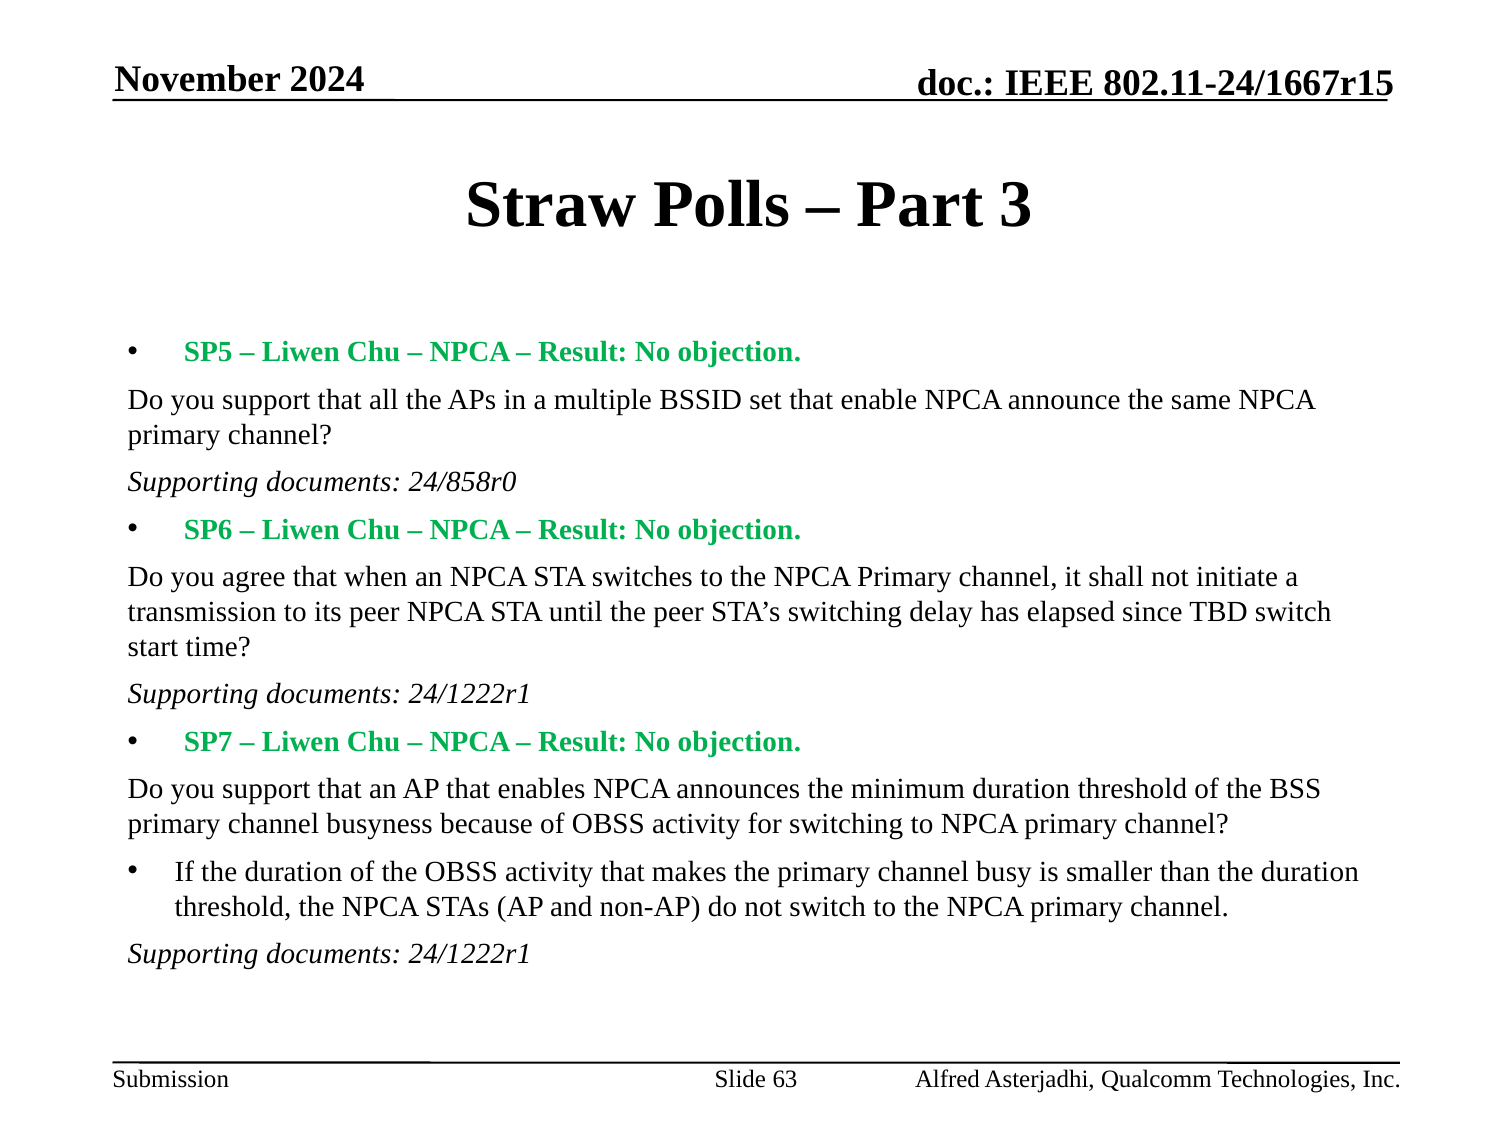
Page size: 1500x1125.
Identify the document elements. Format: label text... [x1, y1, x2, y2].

title Straw Polls – Part 3 [112, 112, 1388, 288]
footer Alfred Asterjadhi, Qualcomm Technologies, Inc. [878, 1061, 1402, 1093]
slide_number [114, 54, 423, 100]
slide_number Slide 63 [712, 1061, 800, 1123]
list SP5 – Liwen Chu – NPCA – Result: No objection. Do you support that all the APs in a multiple BSSID set that enable NPCA announce the same NPCA primary channel? Supporting documents: 24/858r0 SP6 – Liwen Chu – NPCA – Result: No objection. Do you agree that when an NPCA STA switches to the NPCA Primary channel, it shall not initiate a transmission to its peer NPCA STA until the peer STA’s switching delay has elapsed since TBD switch start time? Supporting documents: 24/1222r1 SP7 – Liwen Chu – NPCA – Result: No objection. Do you support that an AP that enables NPCA announces the minimum duration threshold of the BSS primary channel busyness because of OBSS activity for switching to NPCA primary channel? If the duration of the OBSS activity that makes the primary channel busy is smaller than the duration threshold, the NPCA STAs (AP and non-AP) do not switch to the NPCA primary channel. Supporting documents: 24/1222r1 [112, 324, 1388, 1000]
